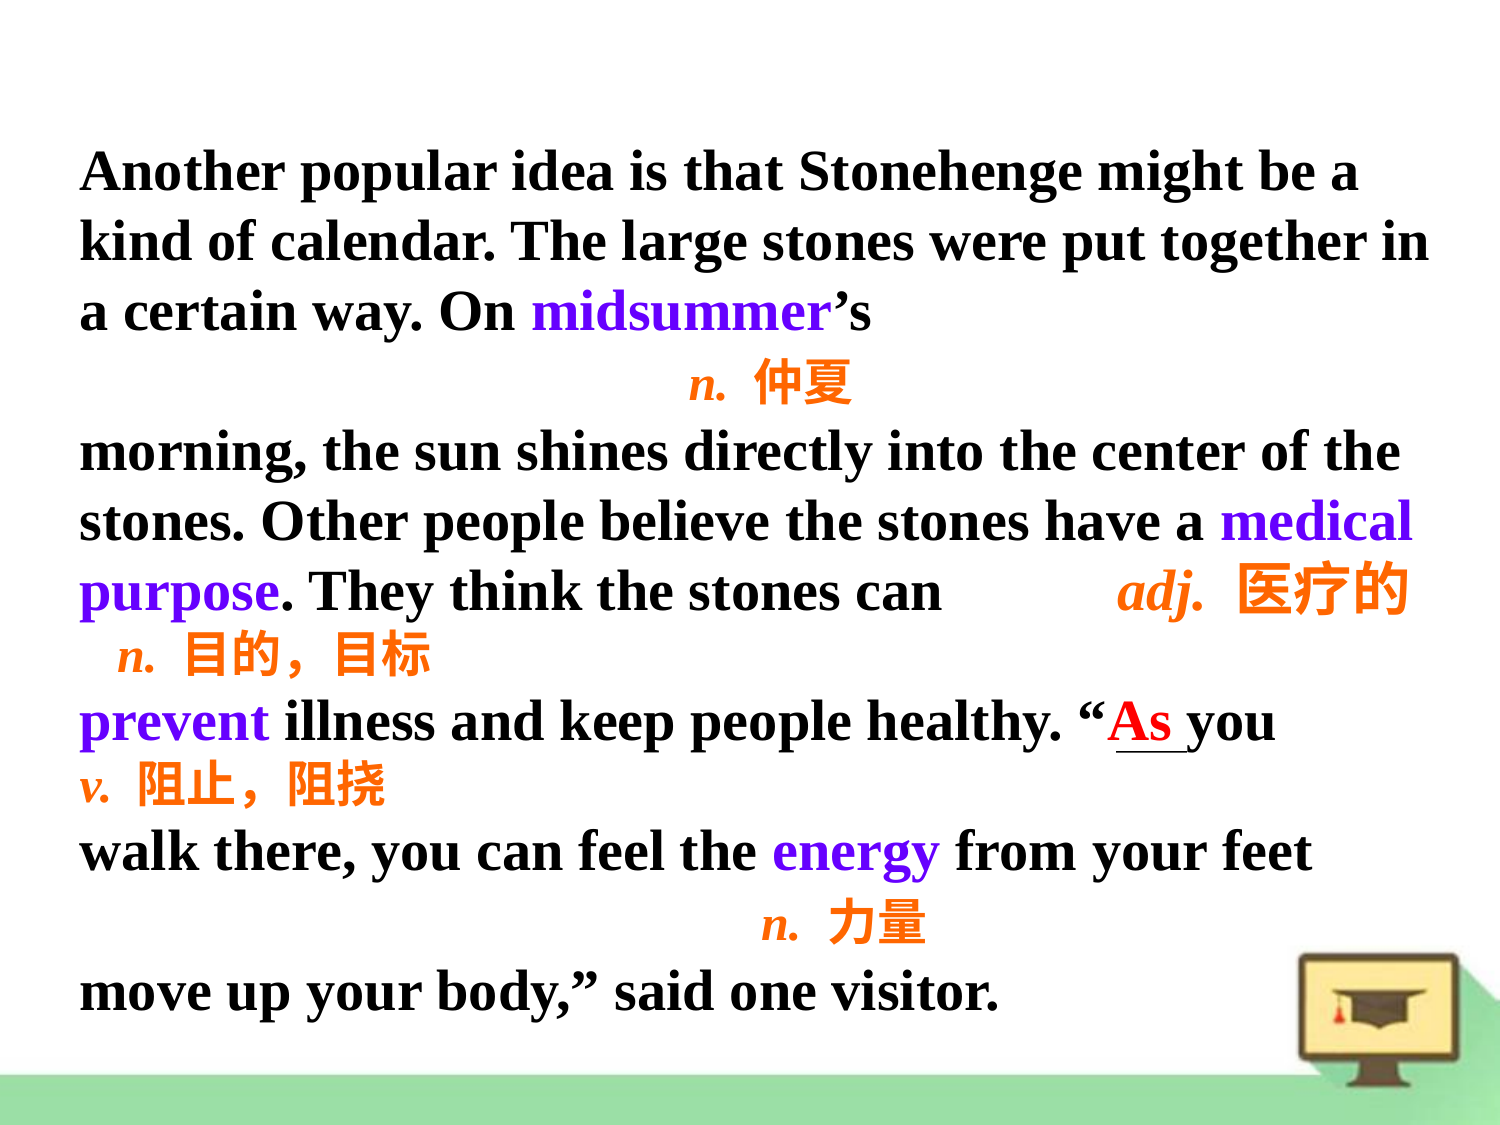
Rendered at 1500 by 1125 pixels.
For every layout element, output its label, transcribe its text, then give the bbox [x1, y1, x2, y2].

text_box Another popular idea is that Stonehenge might be a kind of calendar. The large stones were put together in a certain way. On midsummer’s n. 仲夏 morning, the sun shines directly into the center of the stones. Other people believe the stones have a medical purpose. They think the stones can adj. 医疗的 n. 目的，目标 prevent illness and keep people healthy. “As you v. 阻止，阻挠 walk there, you can feel the energy from your feet n. 力量 move up your body,” said one visitor. [64, 125, 1447, 1030]
picture [0, 0, 1500, 1125]
